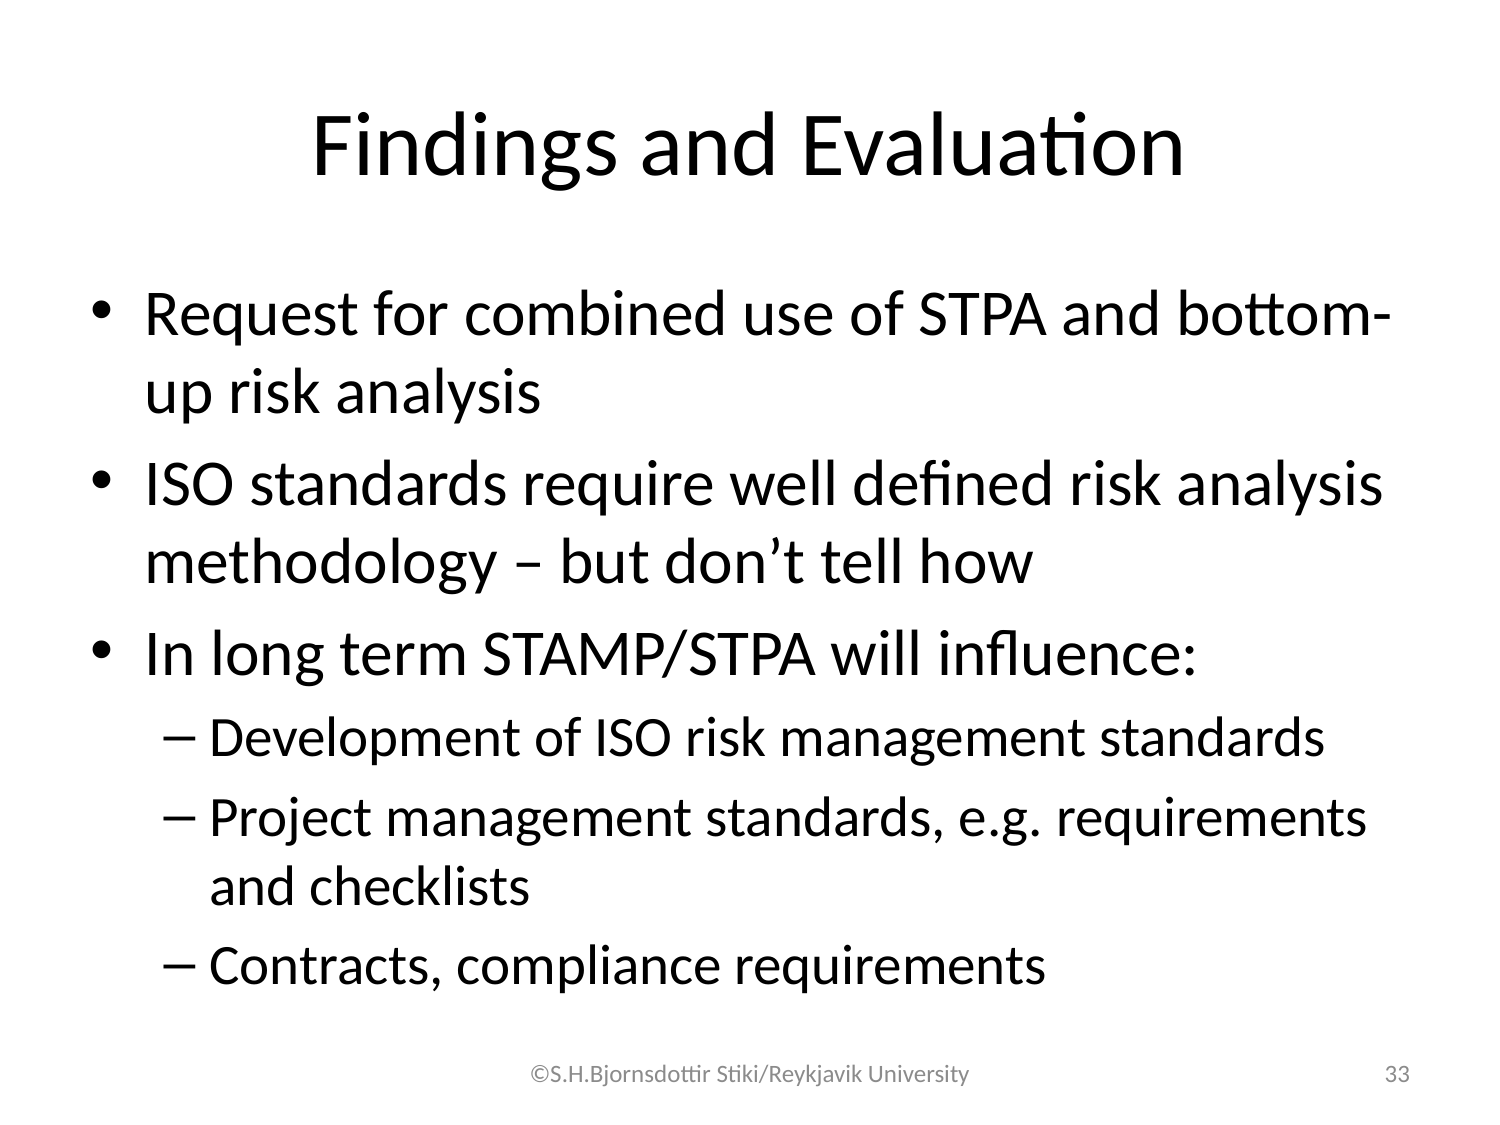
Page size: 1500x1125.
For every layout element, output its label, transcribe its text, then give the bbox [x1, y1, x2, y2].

title Findings and Evaluation [75, 45, 1425, 233]
slide_number 33 [1074, 1042, 1425, 1103]
footer ©S.H.Bjornsdottir Stiki/Reykjavik University [512, 1042, 988, 1103]
list Request for combined use of STPA and bottom-up risk analysis ISO standards require well defined risk analysis methodology – but don’t tell how In long term STAMP/STPA will influence: Development of ISO risk management standards Project management standards, e.g. requirements and checklists Contracts, compliance requirements [75, 262, 1447, 1005]
